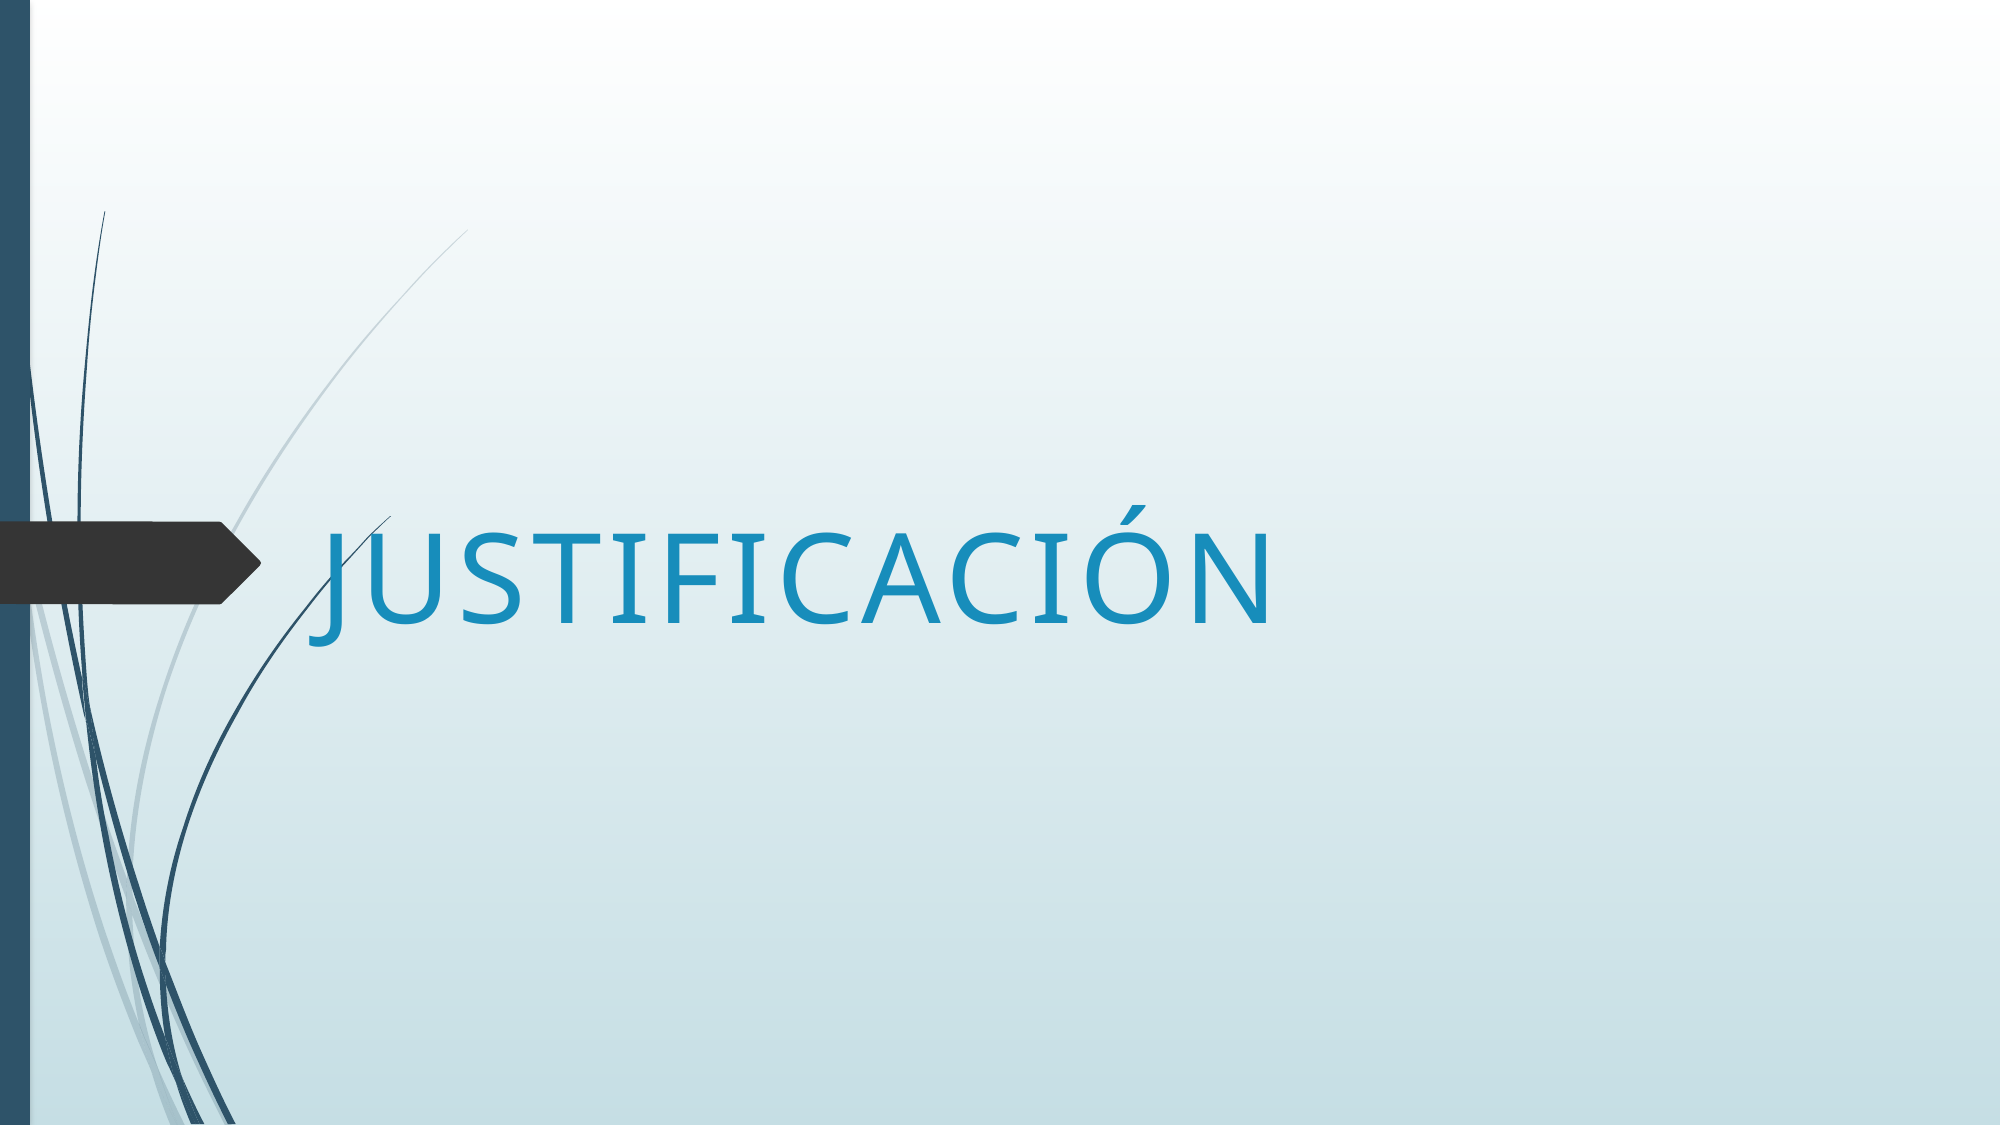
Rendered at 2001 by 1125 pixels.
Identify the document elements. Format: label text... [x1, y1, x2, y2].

title JUSTIFICACIÓN [304, 414, 1768, 656]
